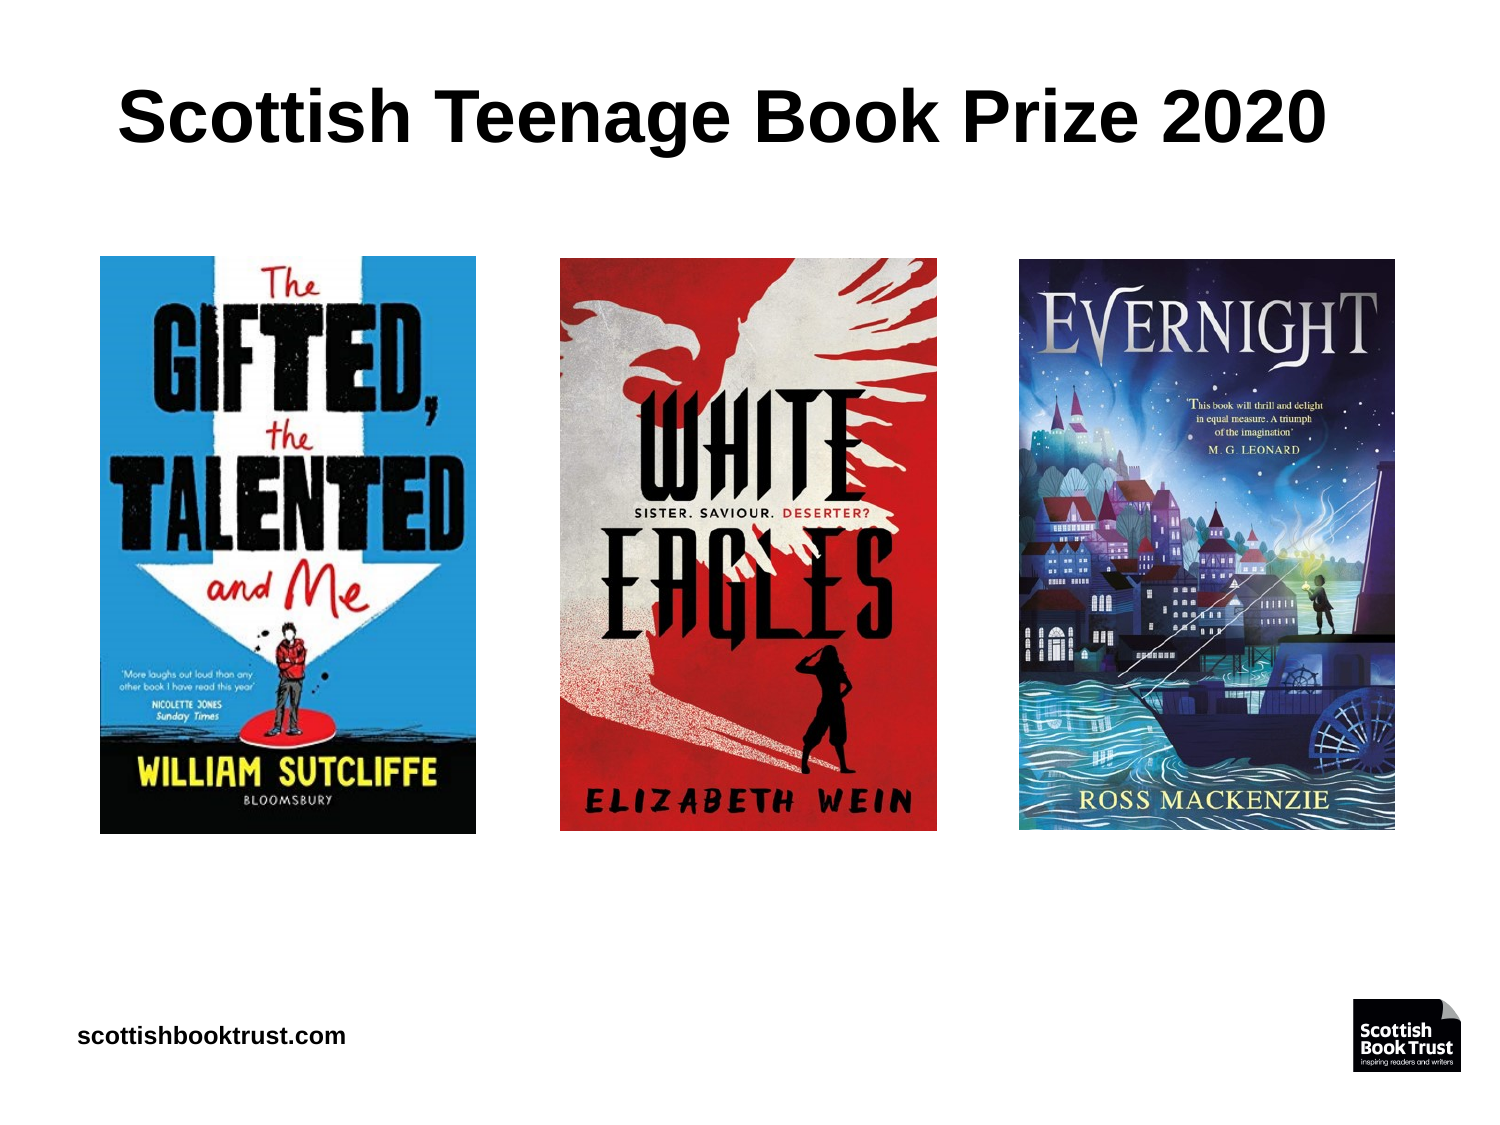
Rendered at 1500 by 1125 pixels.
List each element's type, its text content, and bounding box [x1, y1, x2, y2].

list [560, 258, 937, 832]
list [99, 256, 476, 834]
text_box scottishbooktrust.com [62, 1012, 513, 1058]
picture [1352, 999, 1461, 1073]
title Scottish Teenage Book Prize 2020 [103, 59, 1397, 278]
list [1018, 259, 1395, 830]
